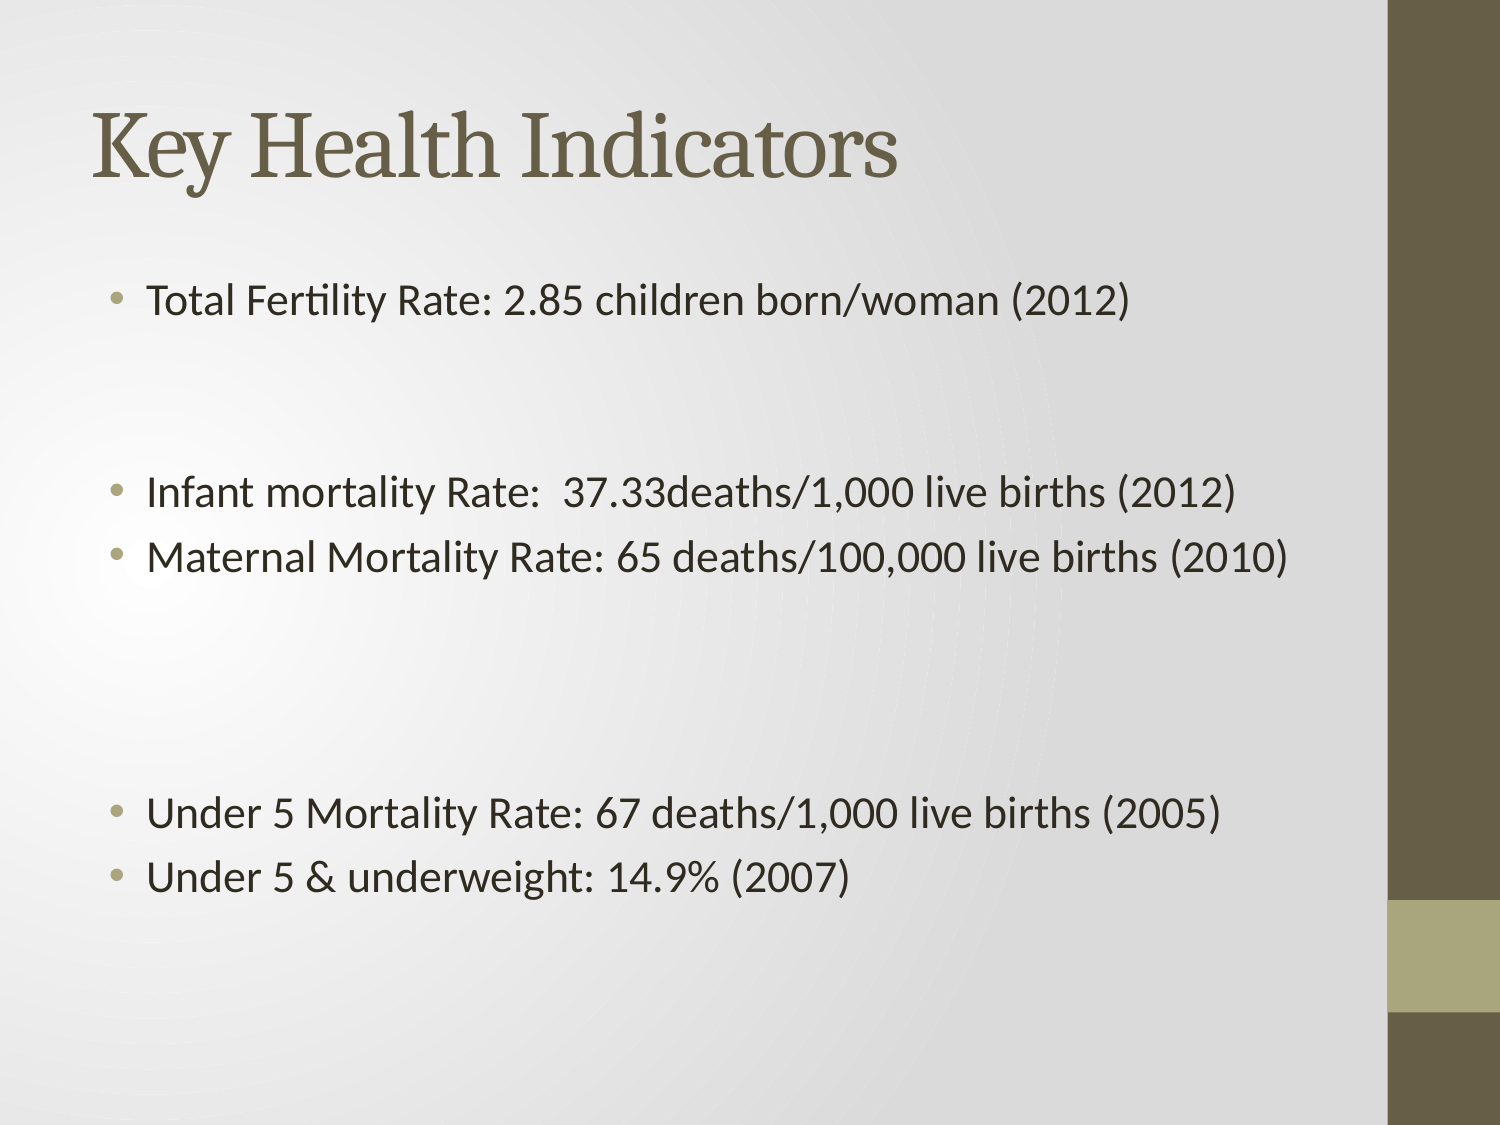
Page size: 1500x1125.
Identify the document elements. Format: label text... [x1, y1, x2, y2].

title Key Health Indicators [75, 45, 1325, 233]
list Total Fertility Rate: 2.85 children born/woman (2012) Infant mortality Rate: 37.33deaths/1,000 live births (2012) Maternal Mortality Rate: 65 deaths/100,000 live births (2010) Under 5 Mortality Rate: 67 deaths/1,000 live births (2005) Under 5 & underweight: 14.9% (2007) [75, 262, 1325, 1050]
